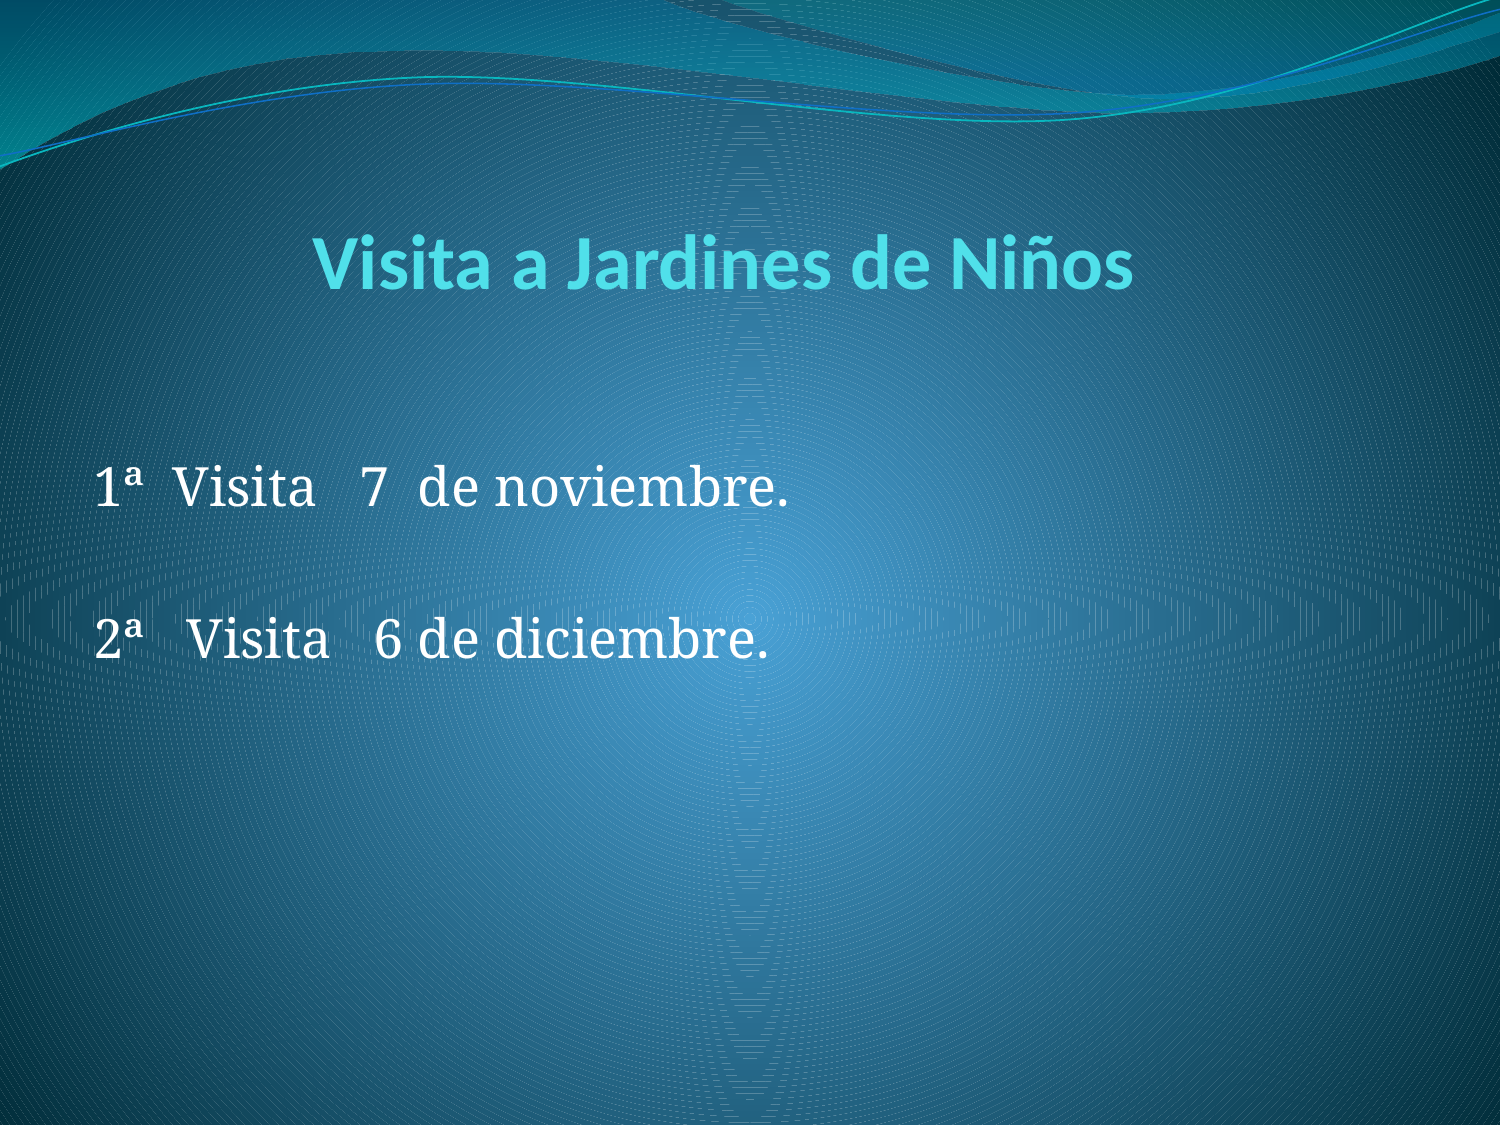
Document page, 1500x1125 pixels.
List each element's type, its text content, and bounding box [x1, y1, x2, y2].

title Visita a Jardines de Niños [82, 210, 1370, 305]
subtitle 1ª Visita 7 de noviembre. 2ª Visita 6 de diciembre. [93, 445, 1383, 935]
